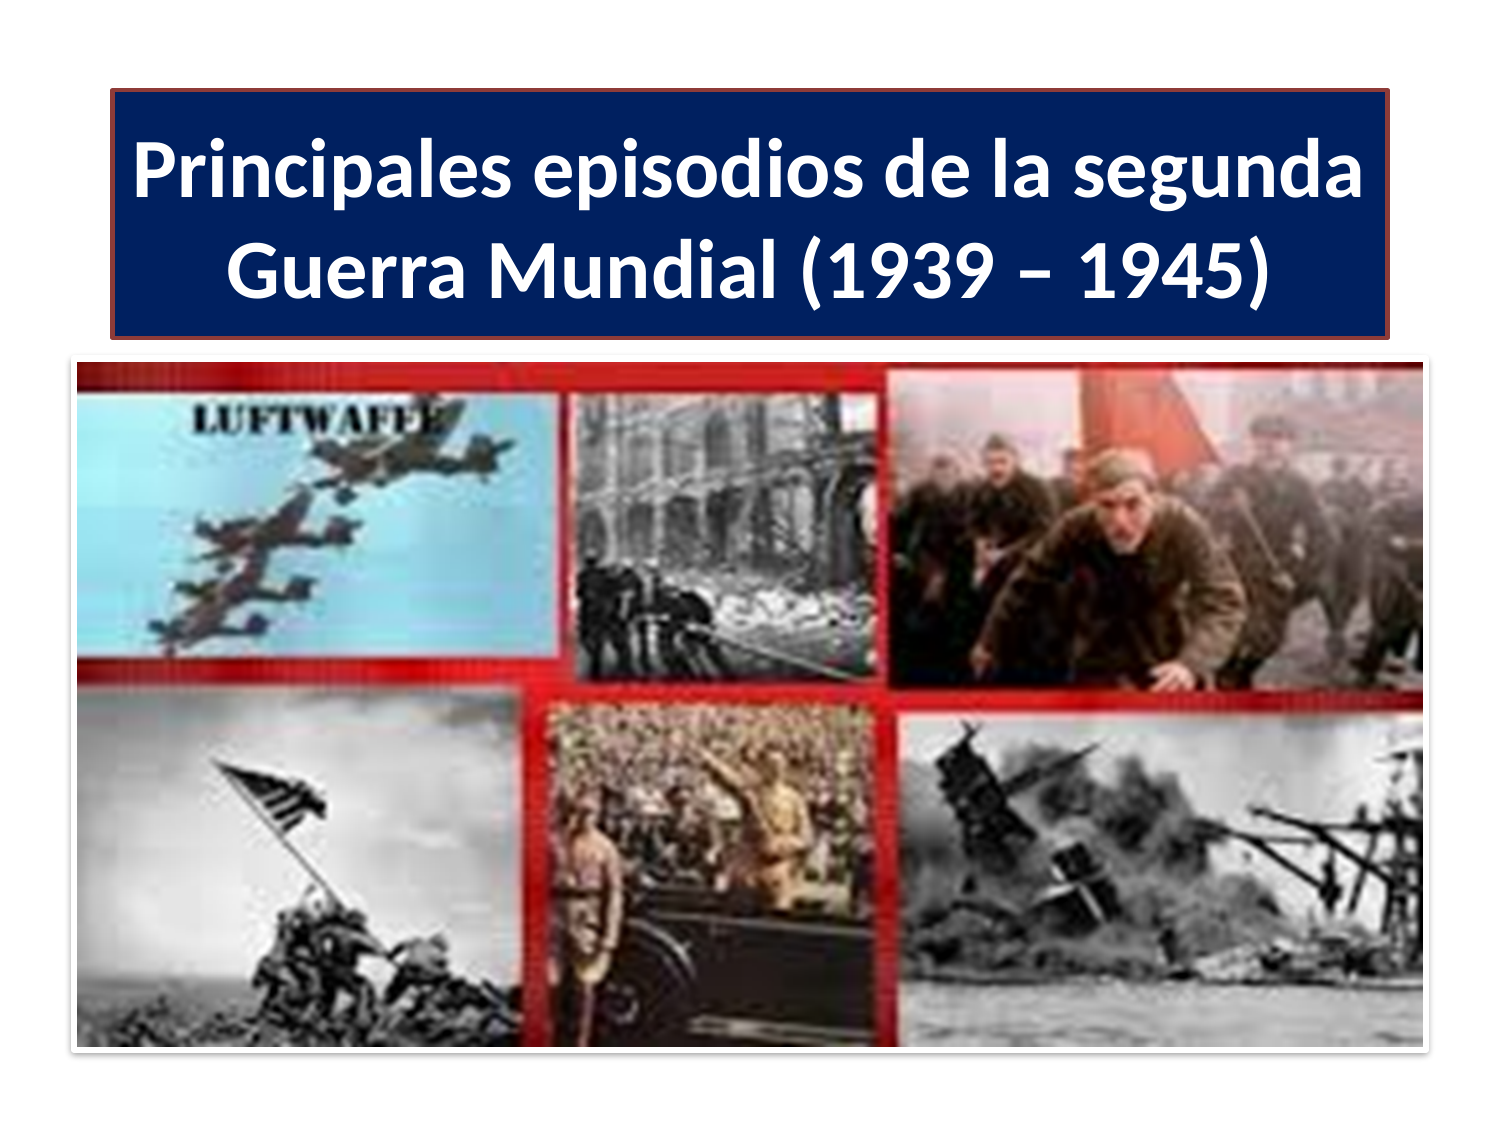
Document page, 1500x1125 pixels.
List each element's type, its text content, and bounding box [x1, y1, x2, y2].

title Principales episodios de la segunda Guerra Mundial (1939 – 1945) [110, 88, 1390, 340]
picture [76, 361, 1424, 1048]
